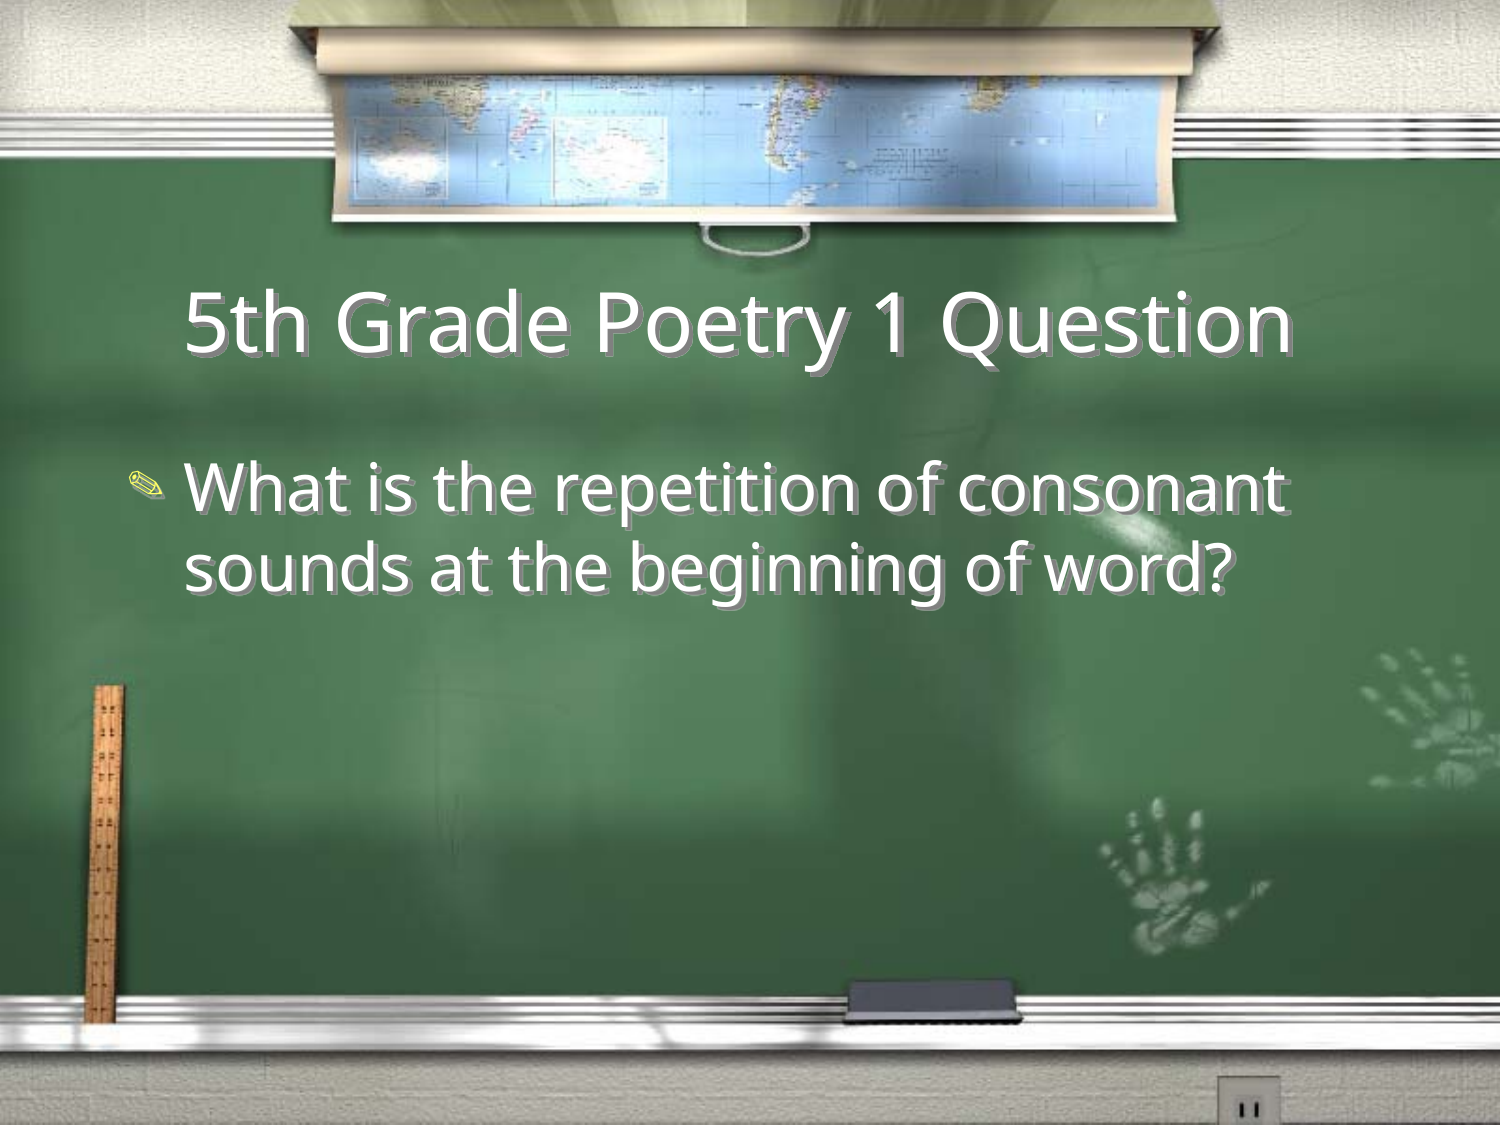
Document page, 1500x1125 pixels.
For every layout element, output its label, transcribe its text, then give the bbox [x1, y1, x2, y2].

picture [0, 0, 1500, 1125]
list What is the repetition of consonant sounds at the beginning of word? [112, 437, 1388, 1013]
title 5th Grade Poetry 1 Question [112, 224, 1388, 413]
